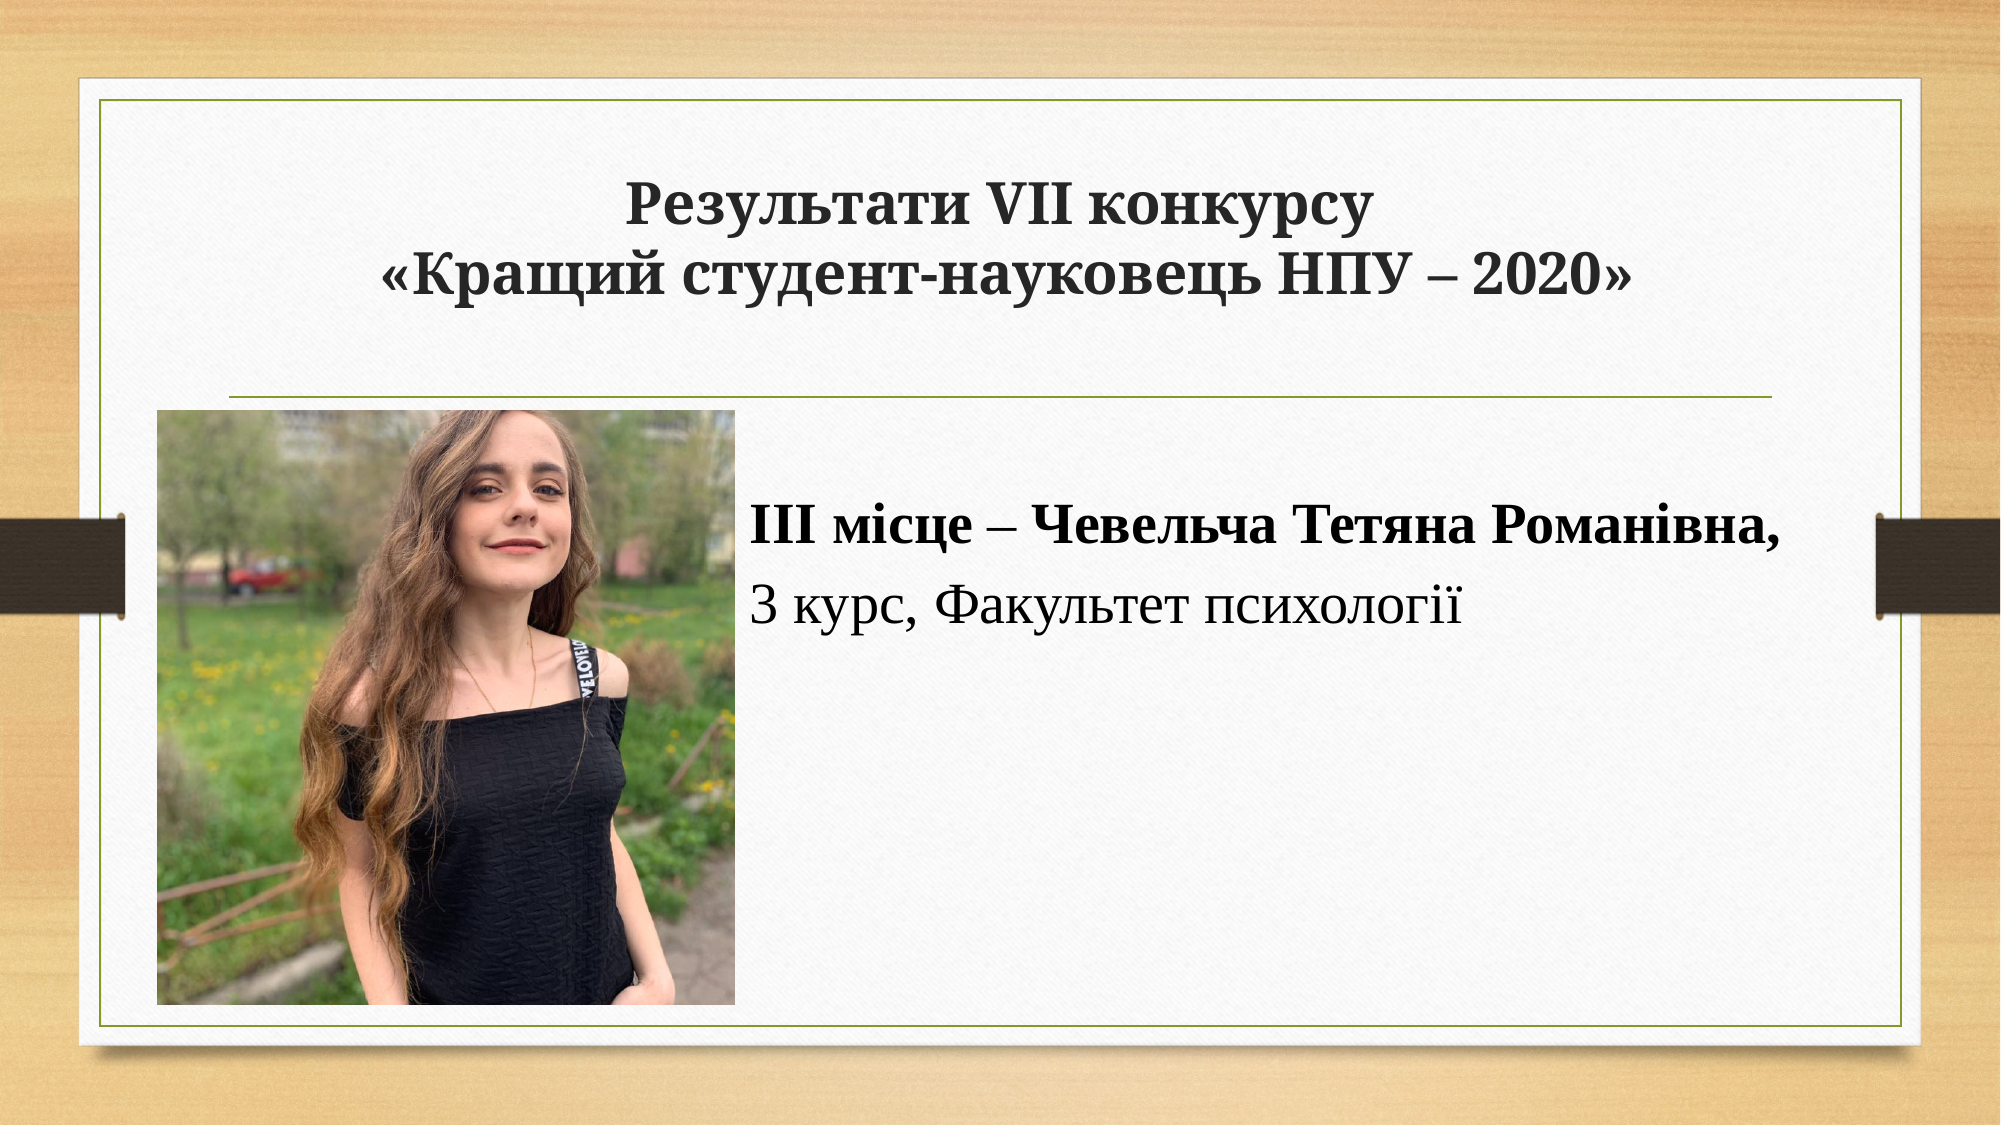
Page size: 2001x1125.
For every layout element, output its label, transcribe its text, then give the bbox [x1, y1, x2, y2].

title Результати VІІ конкурсу «Кращий студент-науковець НПУ – 2020» [212, 128, 1788, 343]
list [735, 427, 1927, 959]
text_box ІІІ місце – Чевельча Тетяна Романівна, 3 курс, Факультет психології [735, 467, 1835, 643]
picture [0, 0, 2001, 1125]
